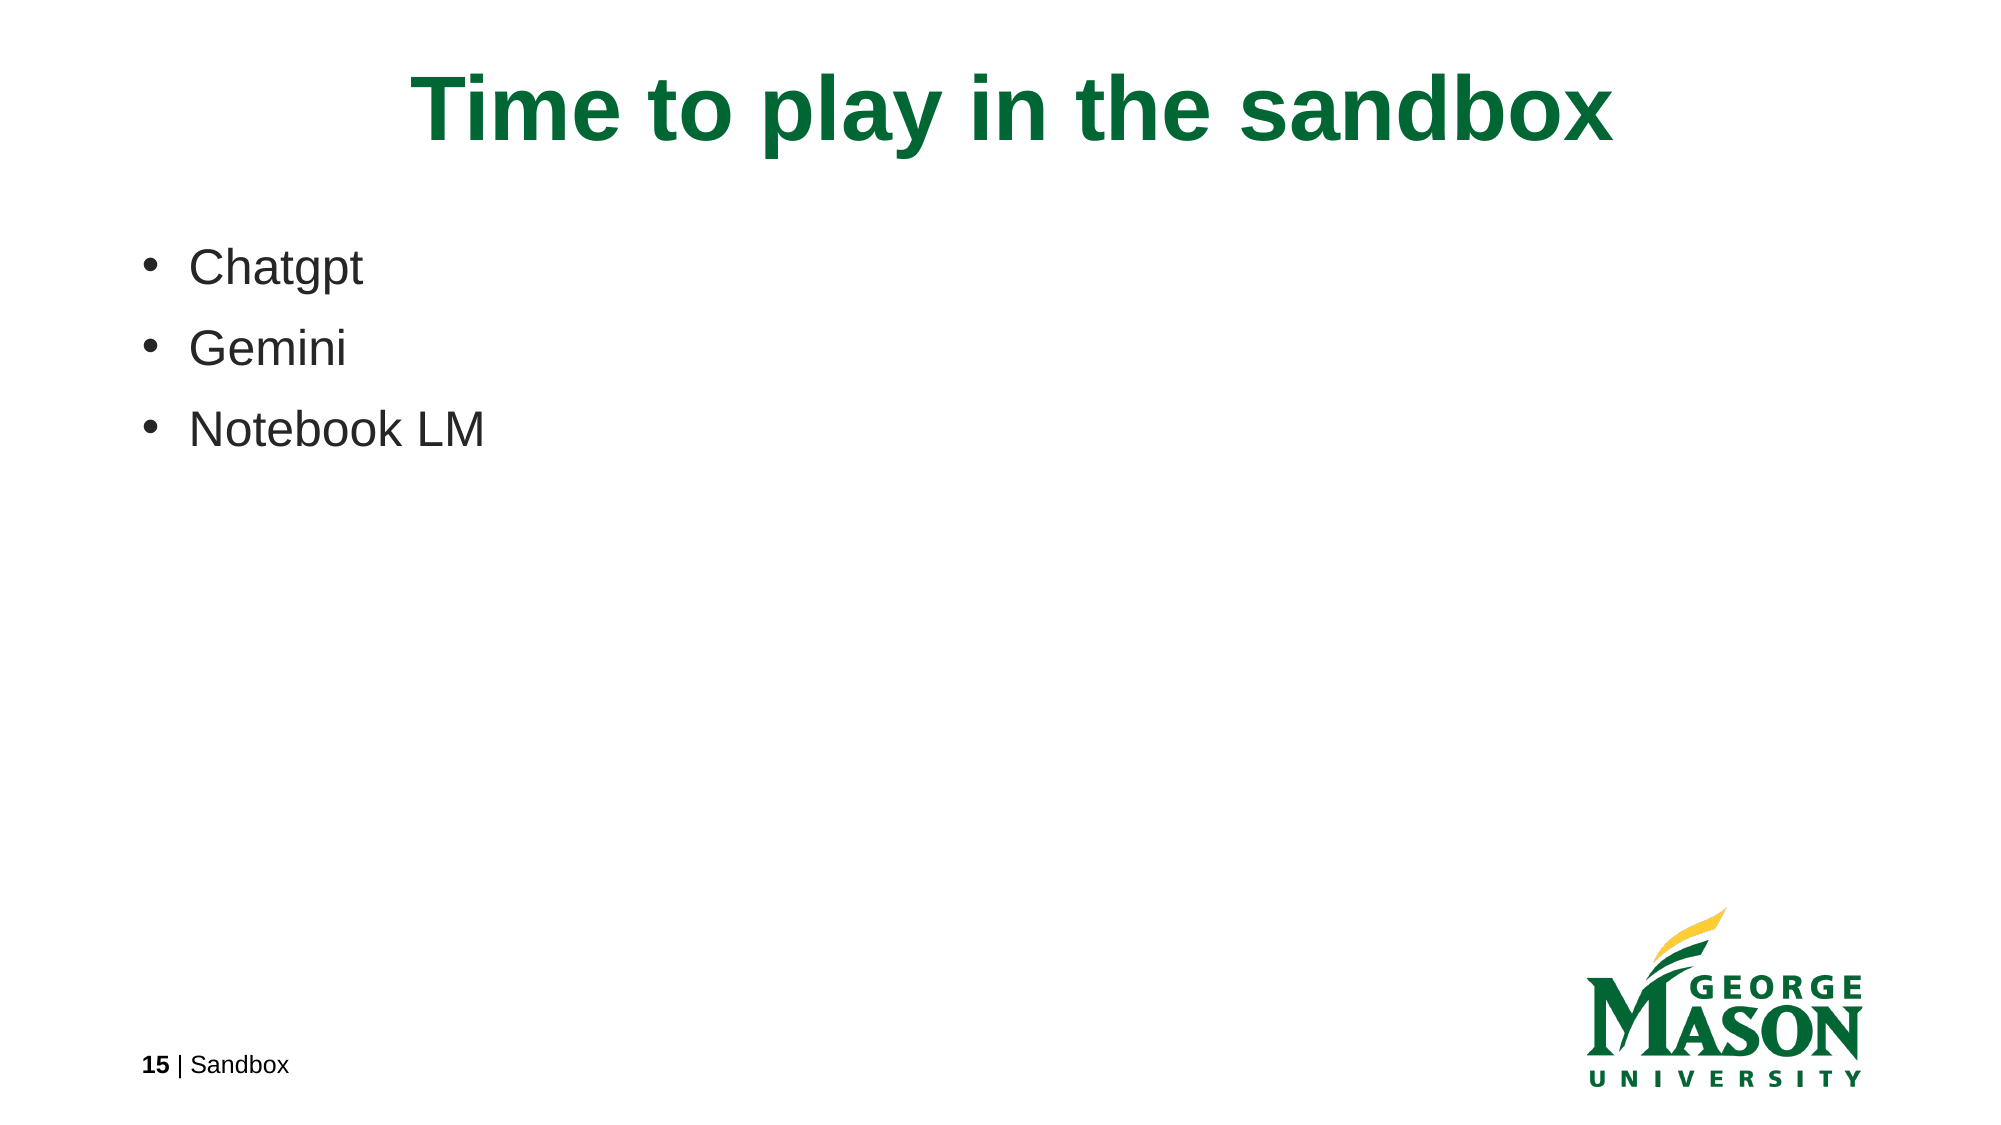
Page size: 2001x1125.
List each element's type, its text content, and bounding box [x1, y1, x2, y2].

title Time to play in the sandbox [114, 38, 1840, 169]
list Chatgpt Gemini Notebook LM [126, 227, 1852, 879]
footer 14 | Sandbox [126, 1026, 802, 1087]
